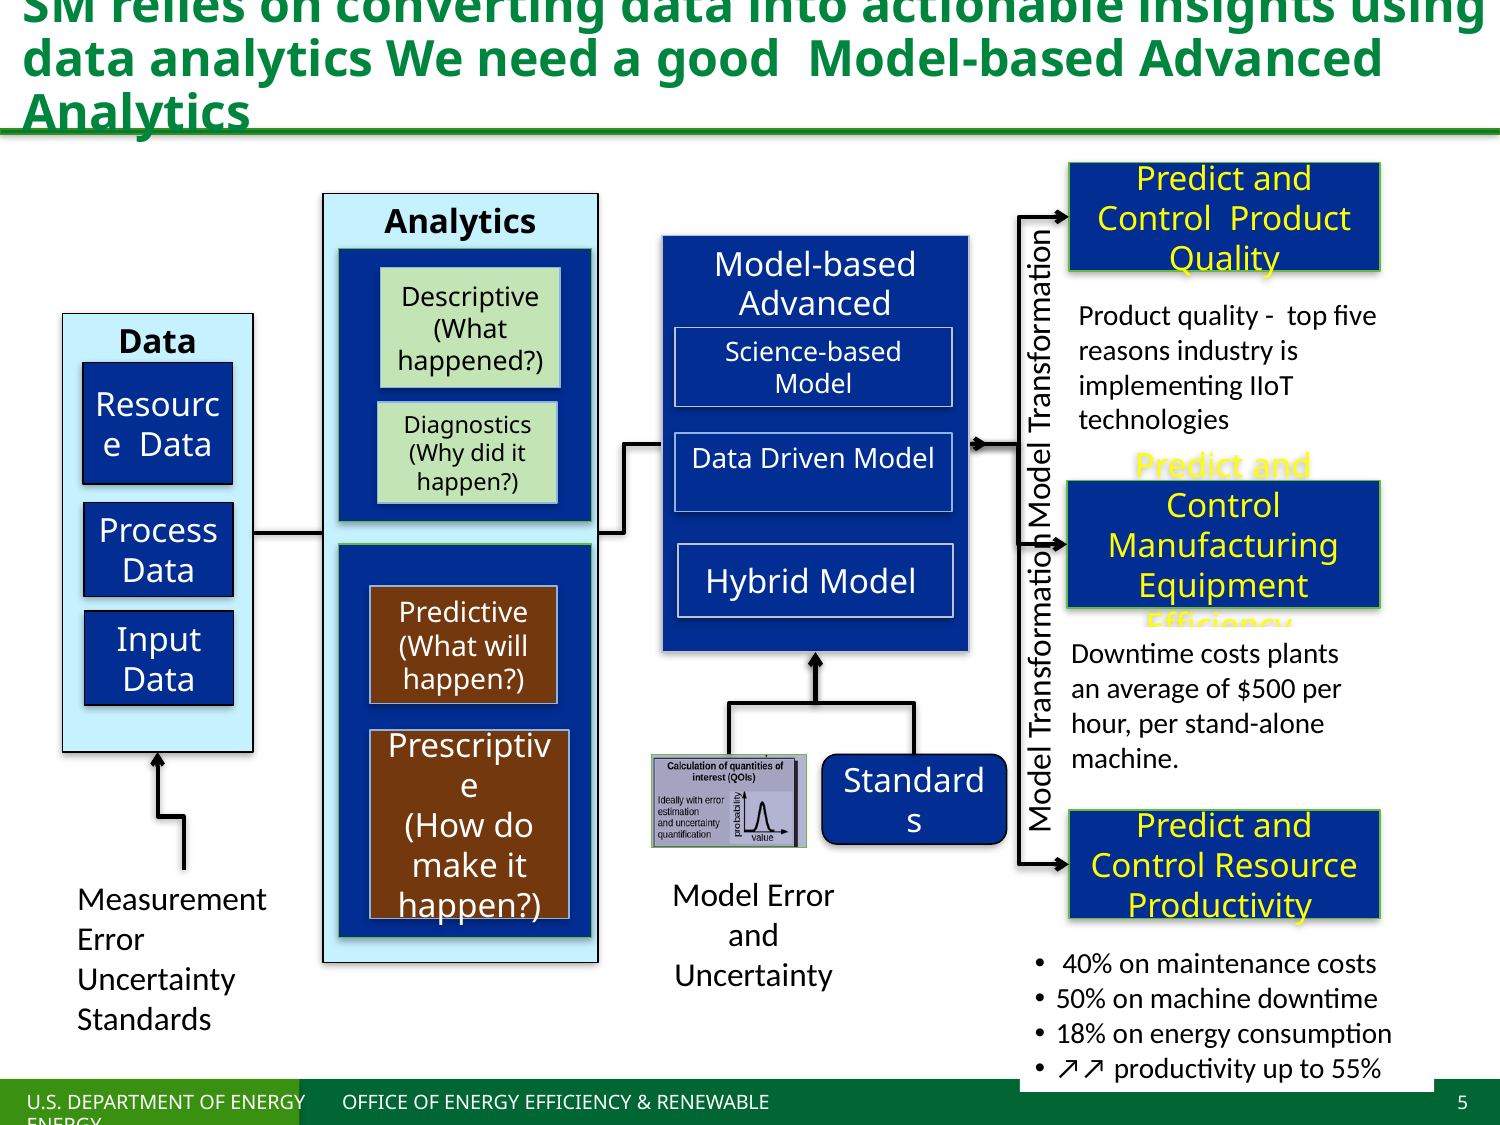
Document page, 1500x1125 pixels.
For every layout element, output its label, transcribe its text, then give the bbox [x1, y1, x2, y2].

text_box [62, 162, 1435, 1095]
title SM relies on converting data into actionable insights using data analytics We need a good Model-based Advanced Analytics [11, 0, 1500, 121]
